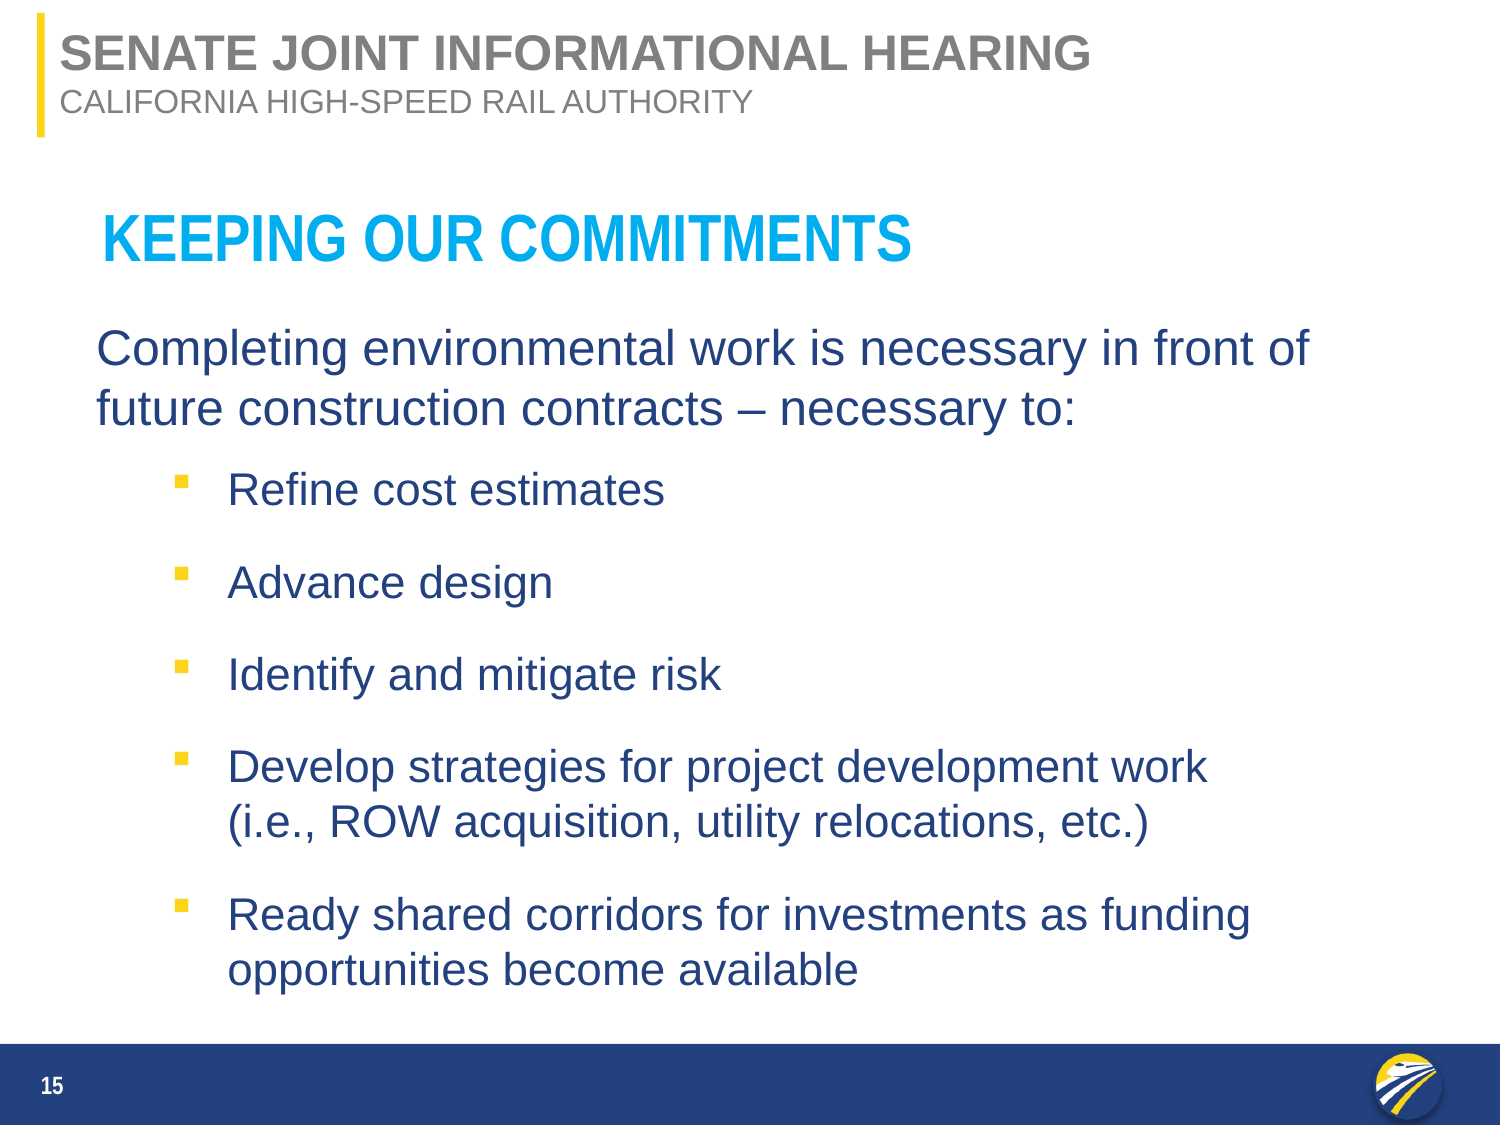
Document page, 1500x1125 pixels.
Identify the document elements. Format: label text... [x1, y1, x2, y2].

text_box Senate joint informational hearing California high-speed rail authority [44, 12, 1339, 131]
list KEEPING OUR COMMITMENTS [86, 187, 1426, 293]
footer 15 [0, 1036, 105, 1125]
text_box Completing environmental work is necessary in front of future construction contracts – necessary to: Refine cost estimates Advance design Identify and mitigate risk Develop strategies for project development work (i.e., ROW acquisition, utility relocations, etc.) Ready shared corridors for investments as funding opportunities become available [62, 307, 1450, 1033]
picture [1371, 1048, 1444, 1121]
